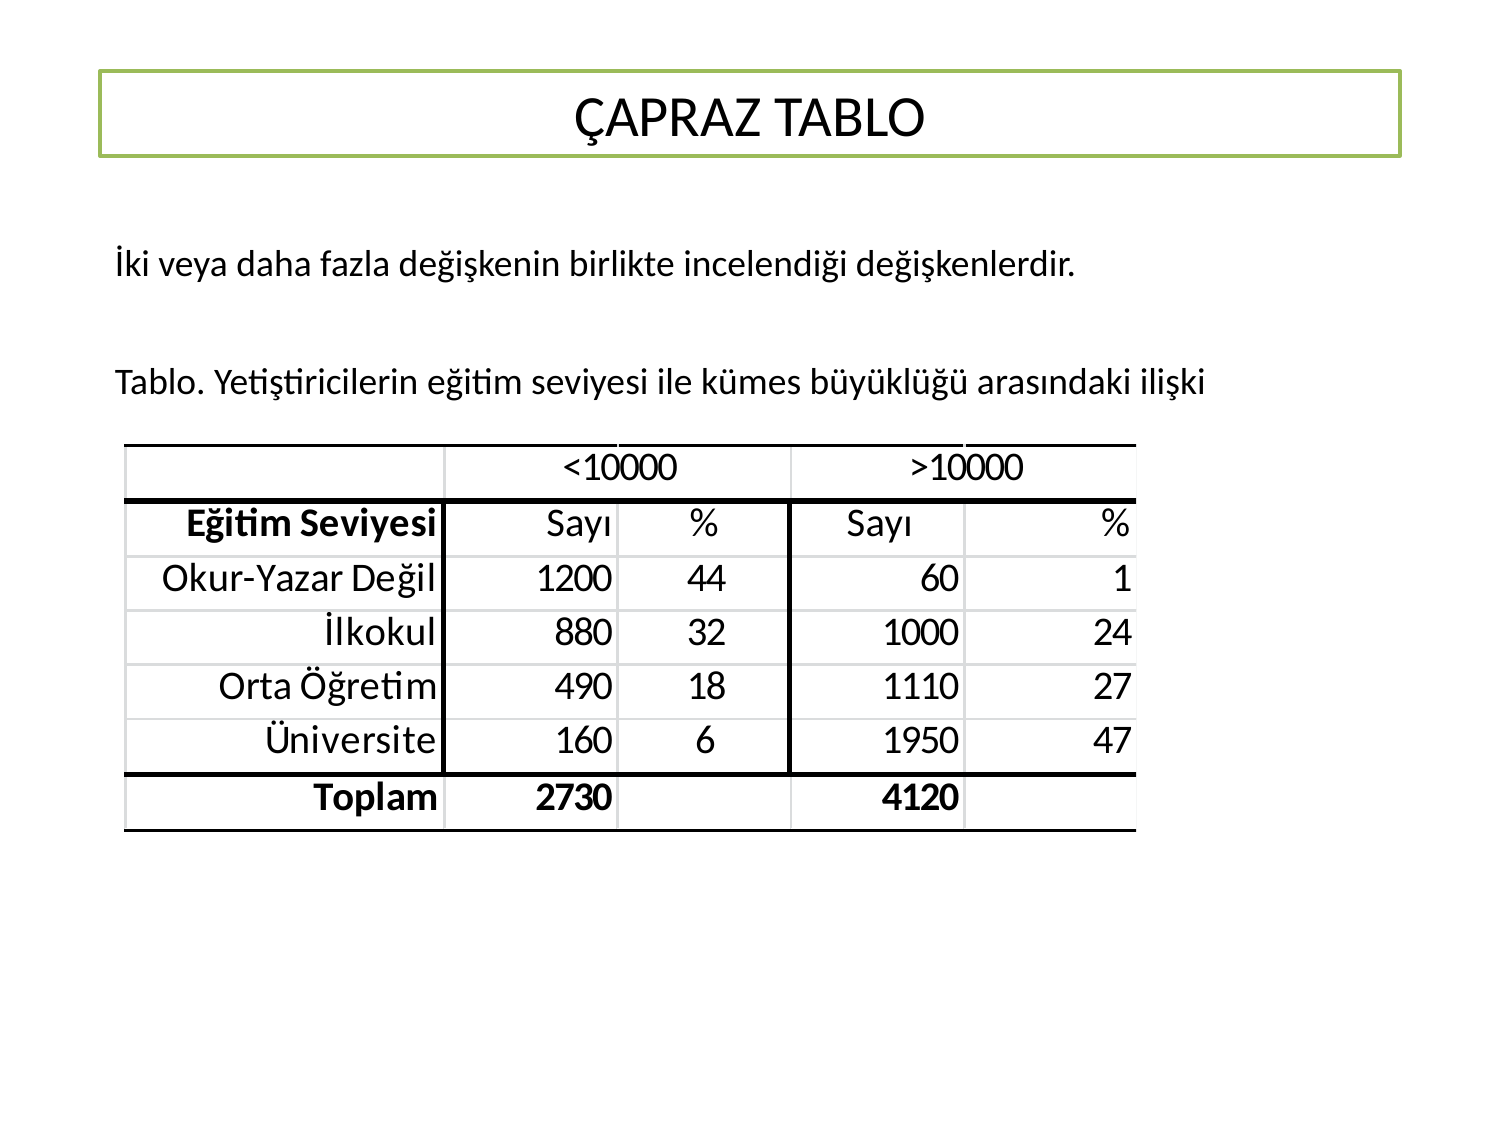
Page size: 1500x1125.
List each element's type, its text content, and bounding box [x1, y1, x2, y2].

text_box İki veya daha fazla değişkenin birlikte incelendiği değişkenlerdir. [100, 231, 1400, 292]
text_box Tablo. Yetiştiricilerin eğitim seviyesi ile kümes büyüklüğü arasındaki ilişki [100, 349, 1412, 410]
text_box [123, 444, 1140, 835]
text_box ÇAPRAZ TABLO [98, 69, 1402, 158]
